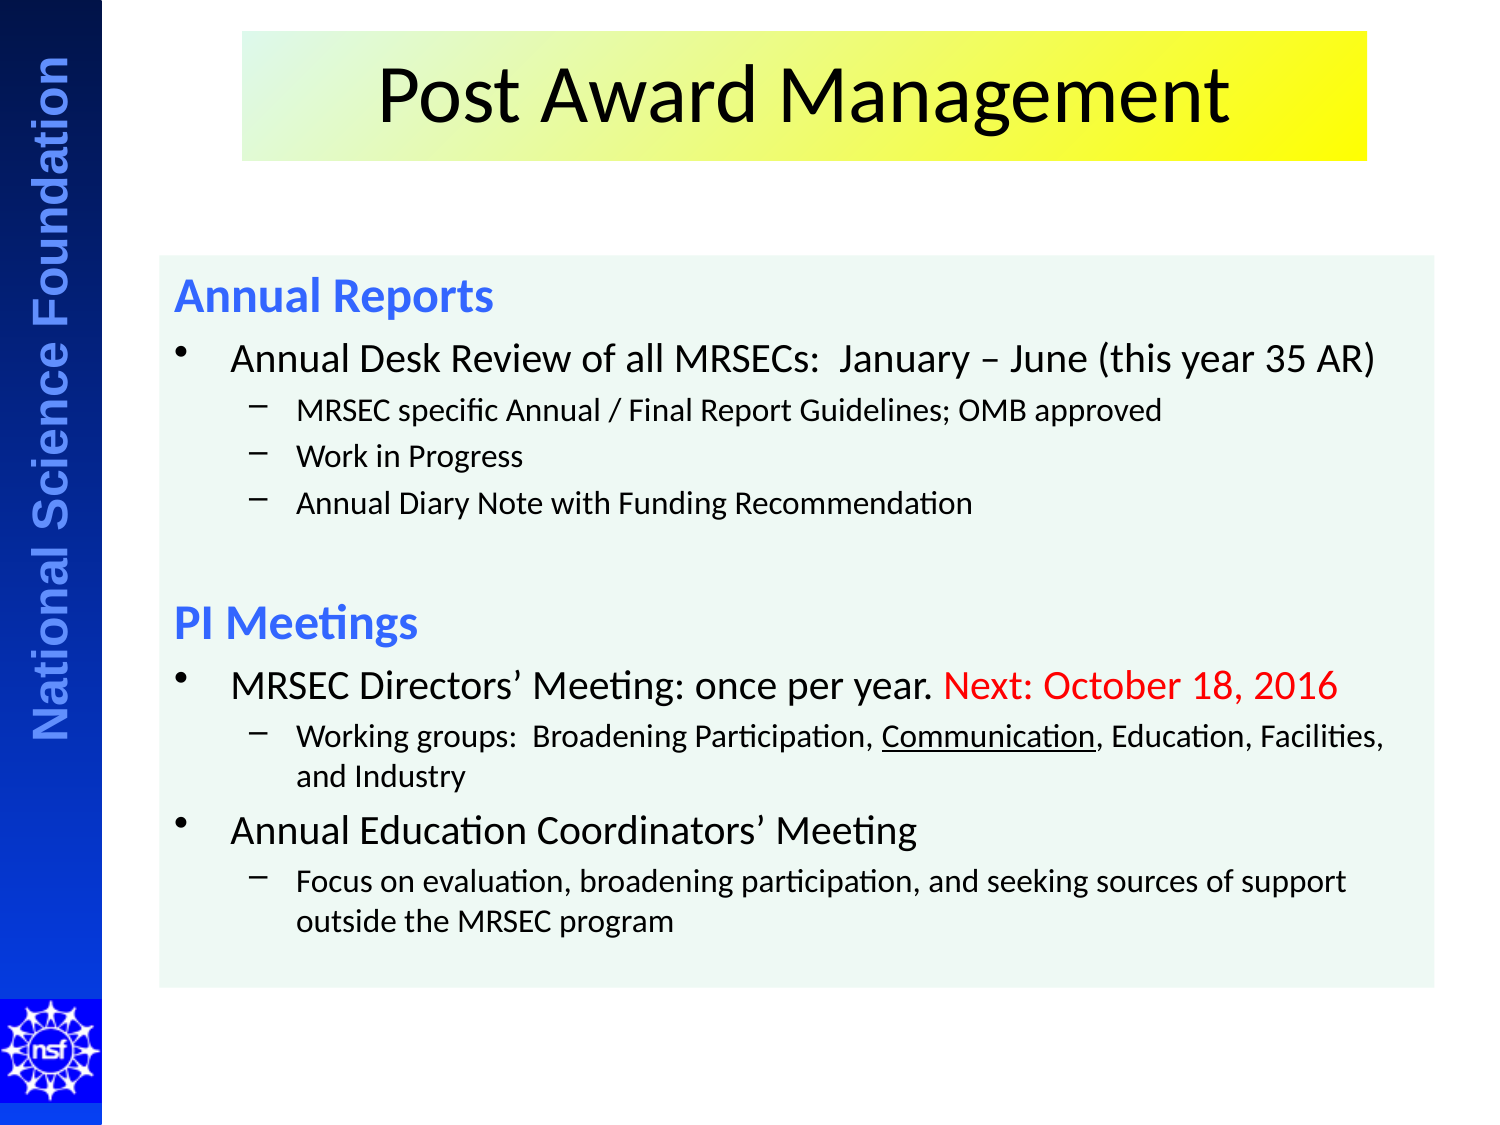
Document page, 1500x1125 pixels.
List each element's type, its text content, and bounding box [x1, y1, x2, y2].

title Post Award Management [242, 31, 1368, 161]
picture [0, 999, 102, 1103]
list Annual Reports Annual Desk Review of all MRSECs: January – June (this year 35 AR) MRSEC specific Annual / Final Report Guidelines; OMB approved Work in Progress Annual Diary Note with Funding Recommendation PI Meetings MRSEC Directors’ Meeting: once per year. Next: October 18, 2016 Working groups: Broadening Participation, Communication, Education, Facilities, and Industry Annual Education Coordinators’ Meeting Focus on evaluation, broadening participation, and seeking sources of support outside the MRSEC program [159, 255, 1435, 988]
